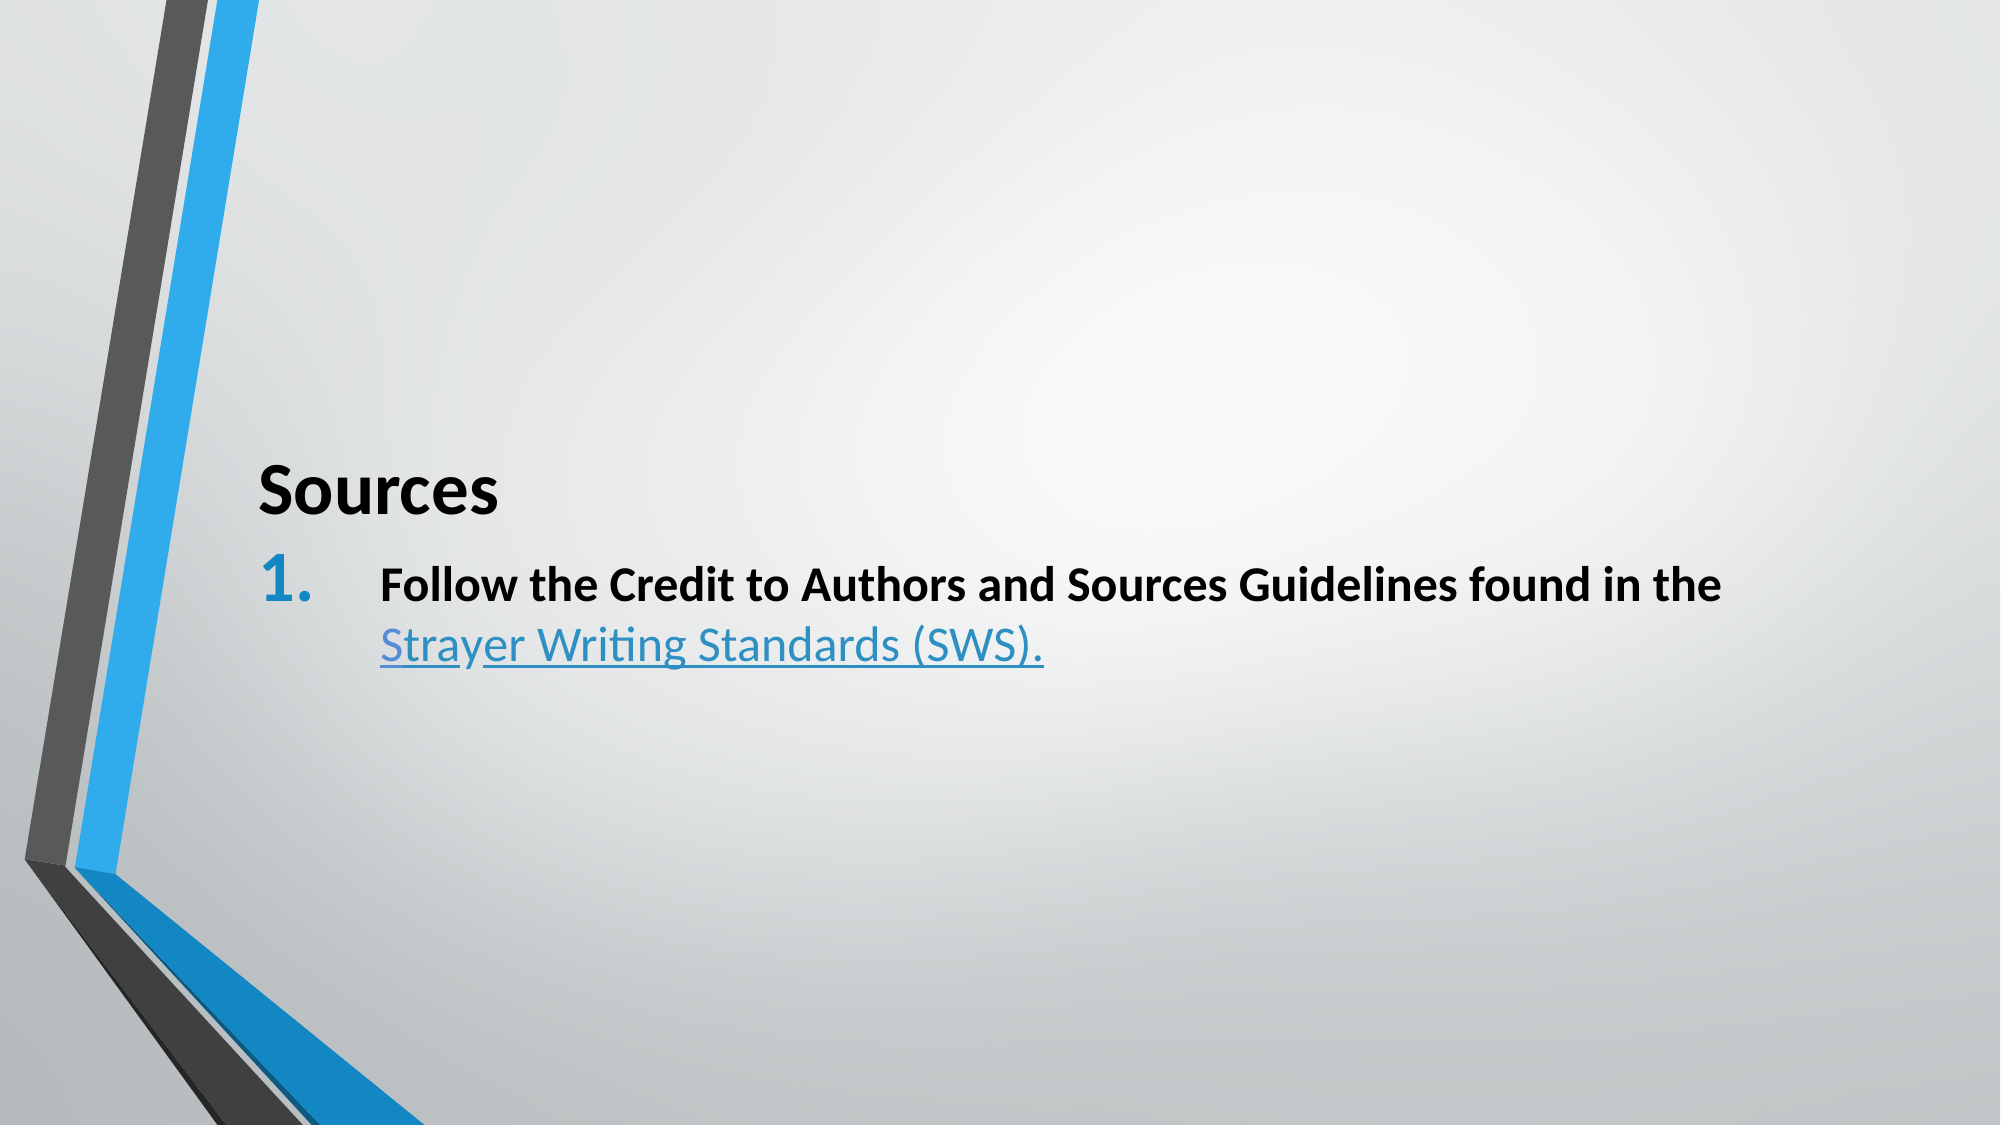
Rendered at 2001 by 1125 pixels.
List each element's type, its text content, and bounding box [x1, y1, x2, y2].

list Sources Follow the Credit to Authors and Sources Guidelines found in the Strayer Writing Standards (SWS). [243, 60, 1887, 1050]
